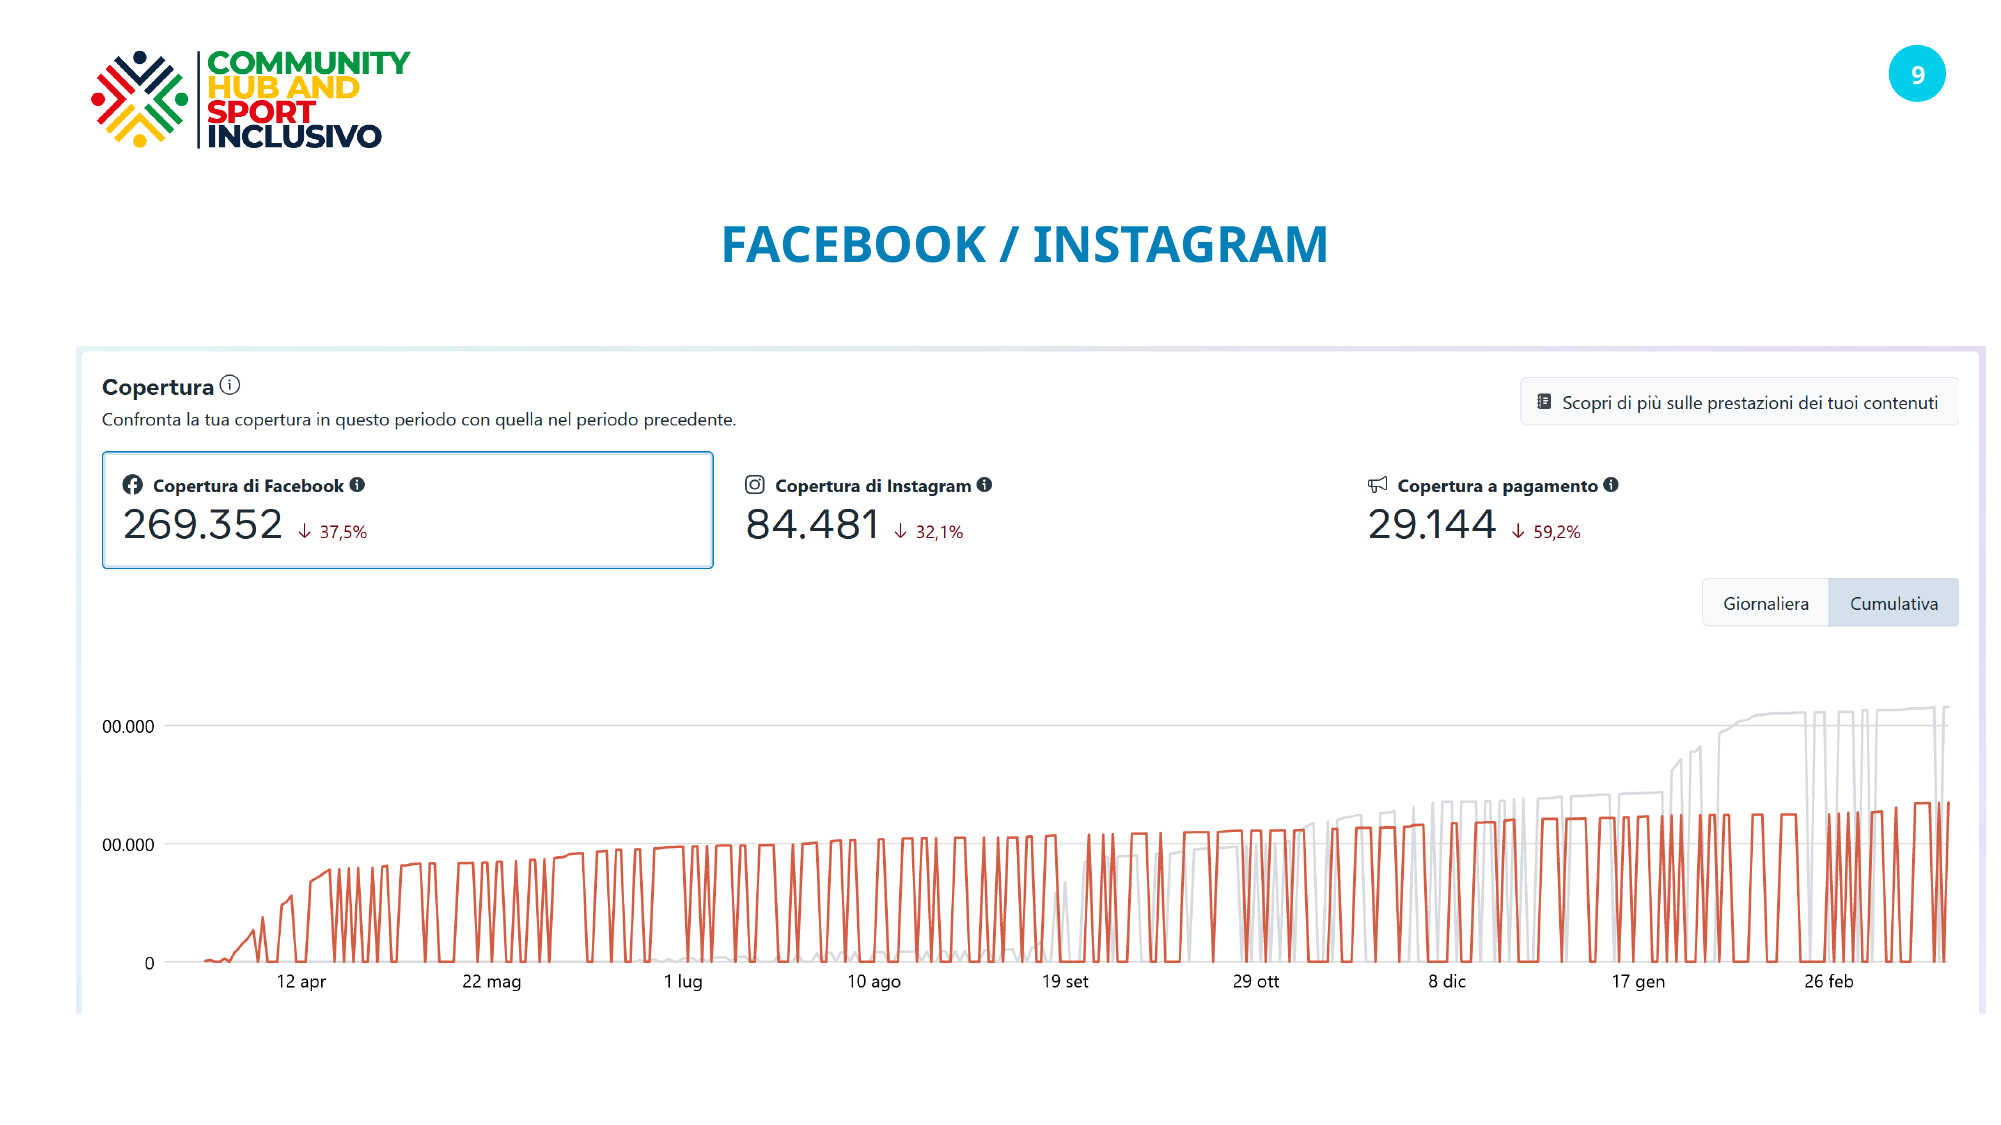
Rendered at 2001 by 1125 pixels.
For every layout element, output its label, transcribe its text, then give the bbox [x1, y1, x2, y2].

picture [91, 46, 411, 156]
picture [76, 346, 1986, 1014]
text_box FACEBOOK / INSTAGRAM [463, 205, 1588, 281]
